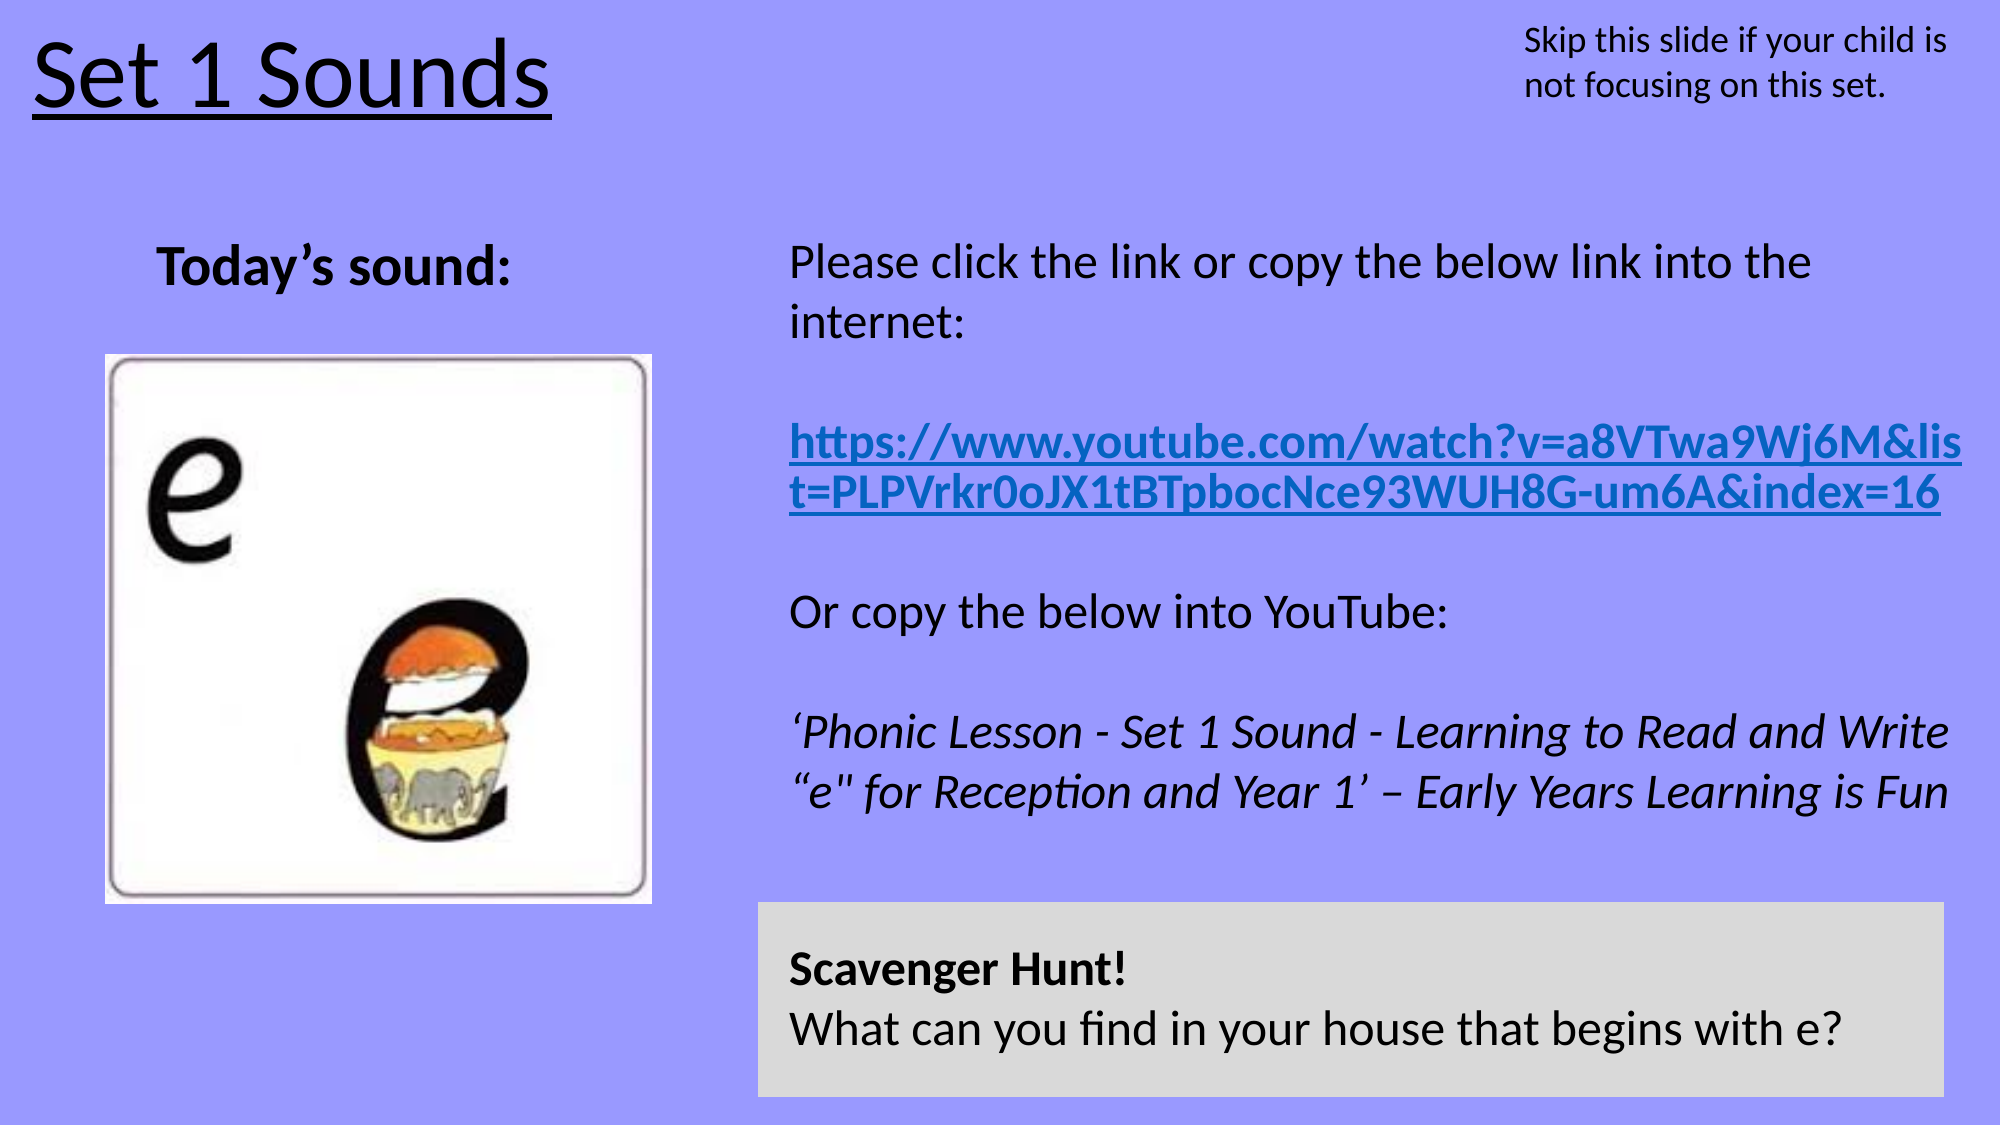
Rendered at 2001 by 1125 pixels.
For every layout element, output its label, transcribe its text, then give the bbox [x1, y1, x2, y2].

text_box [758, 902, 1944, 1097]
text_box Please click the link or copy the below link into the internet: https://www.youtube.com/watch?v=a8VTwa9Wj6M&list=PLPVrkr0oJX1tBTpbocNce93WUH8G-um6A&index=16 Or copy the below into YouTube: ‘Phonic Lesson - Set 1 Sound - Learning to Read and Write “e" for Reception and Year 1’ – Early Years Learning is Fun [774, 221, 1983, 777]
text_box Today’s sound: [141, 219, 615, 305]
text_box Scavenger Hunt! What can you find in your house that begins with e? [774, 928, 1983, 1063]
picture [105, 354, 652, 904]
text_box Set 1 Sounds [17, 0, 820, 135]
text_box Skip this slide if your child is not focusing on this set. [1509, 7, 1983, 113]
